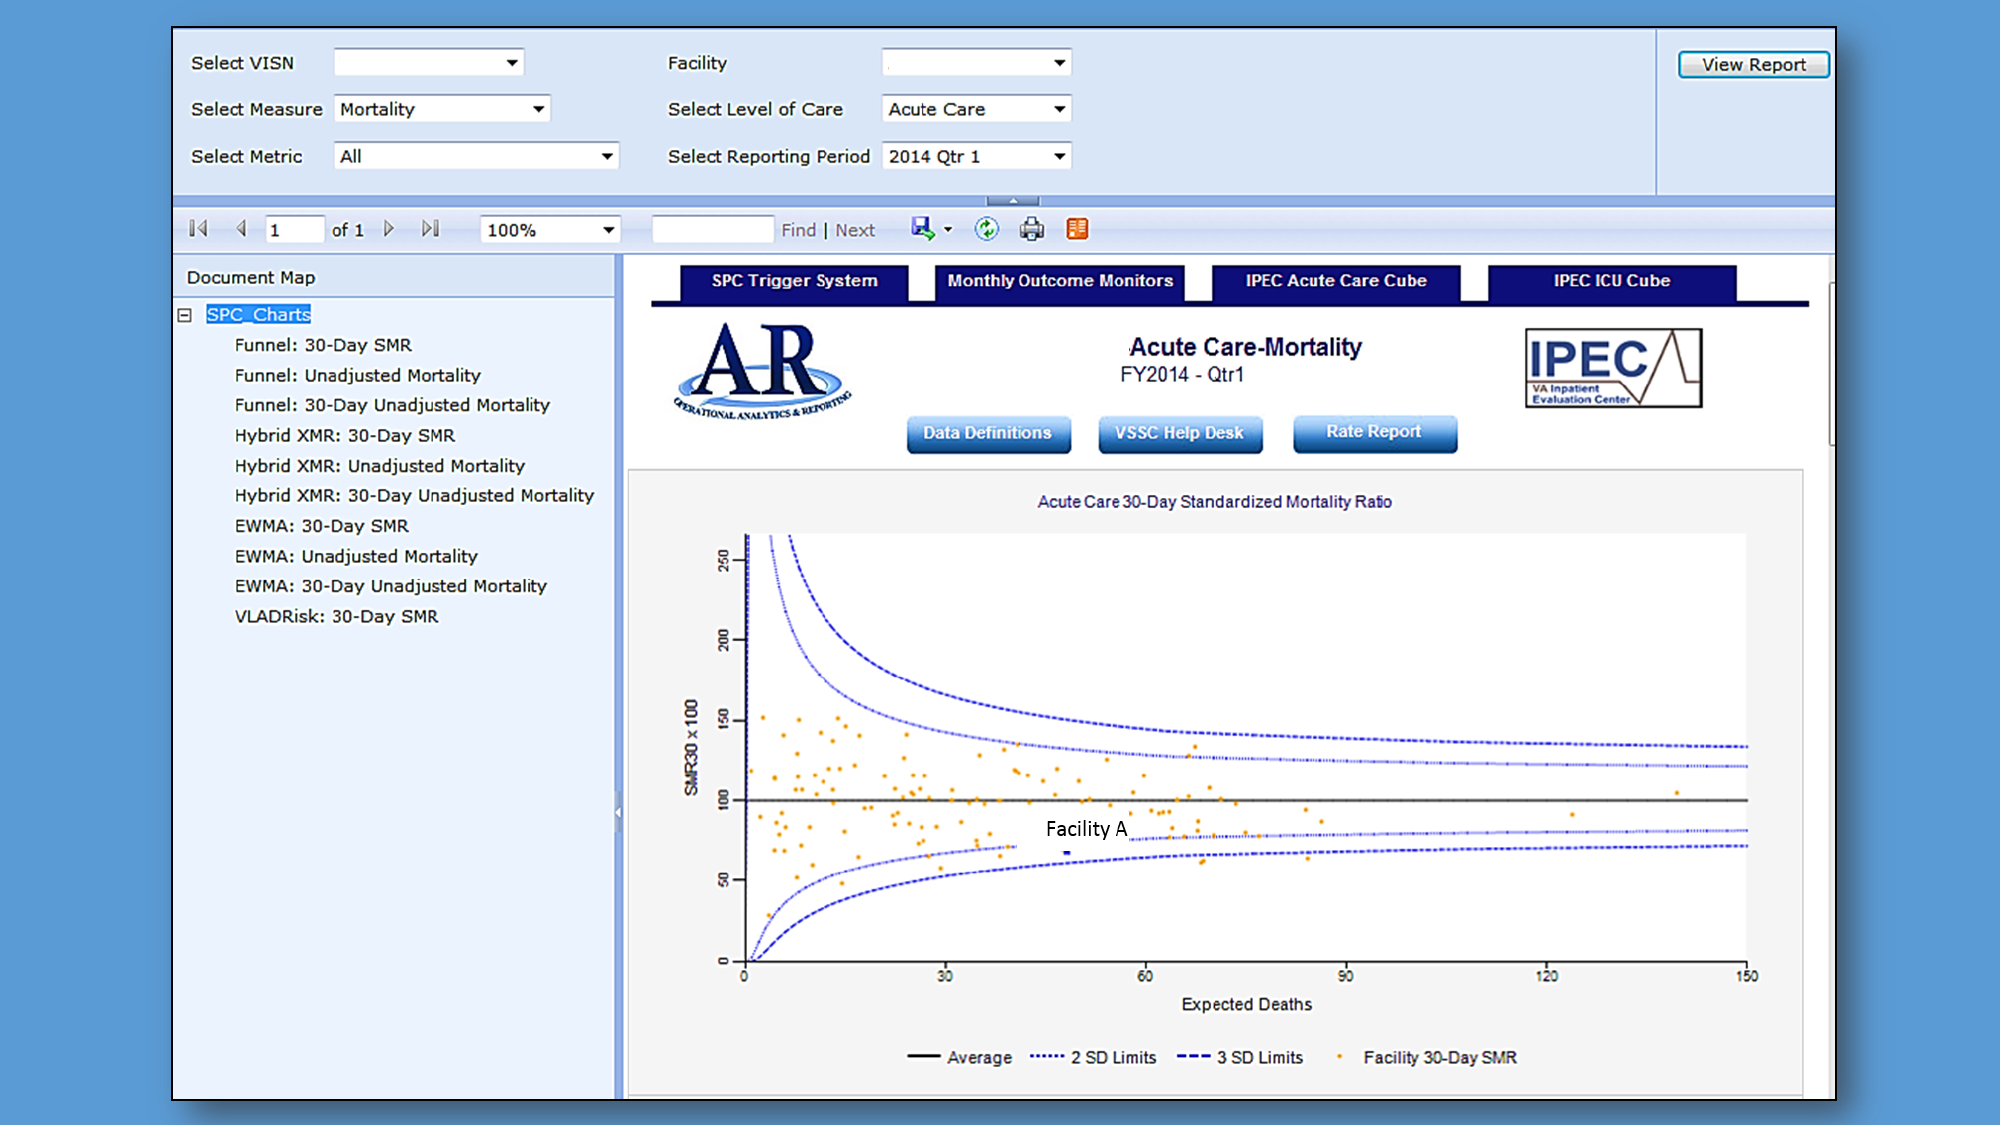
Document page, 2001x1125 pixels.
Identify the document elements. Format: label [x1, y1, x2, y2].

picture [139, 0, 1901, 1125]
